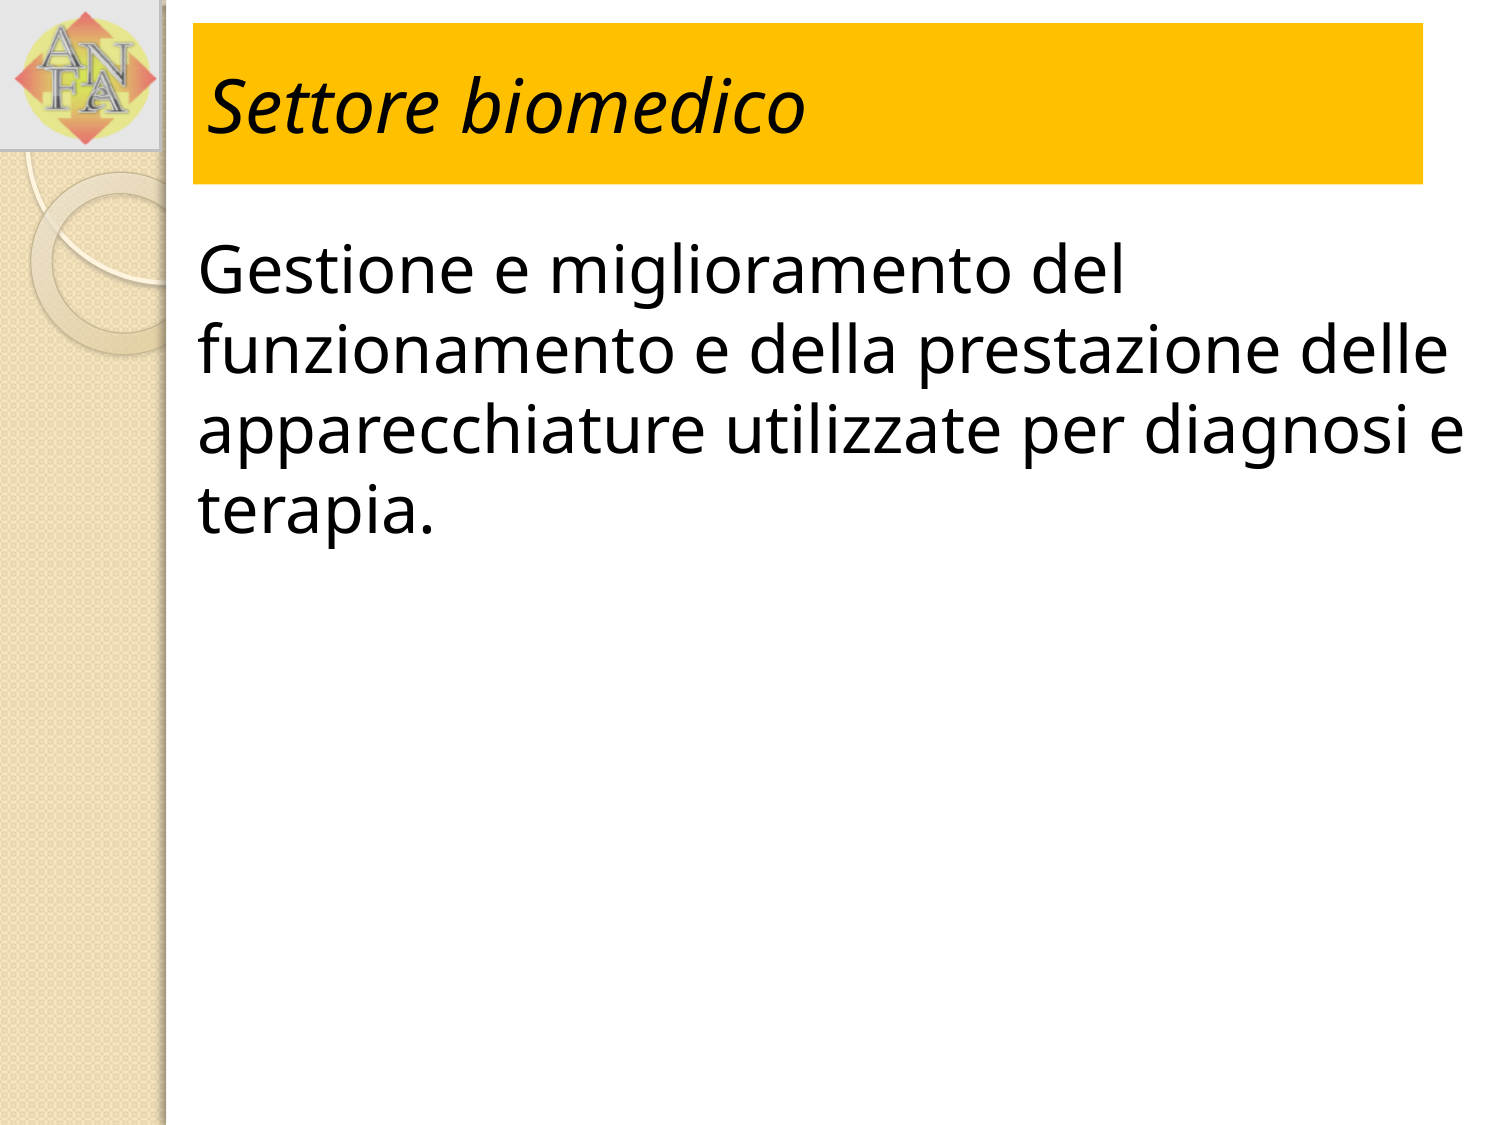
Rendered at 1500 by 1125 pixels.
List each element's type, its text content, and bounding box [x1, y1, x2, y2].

text_box Settore biomedico [193, 23, 1424, 185]
list Gestione e miglioramento del funzionamento e della prestazione delle apparecchiature utilizzate per diagnosi e terapia. [183, 219, 1489, 1106]
picture [0, 0, 160, 150]
